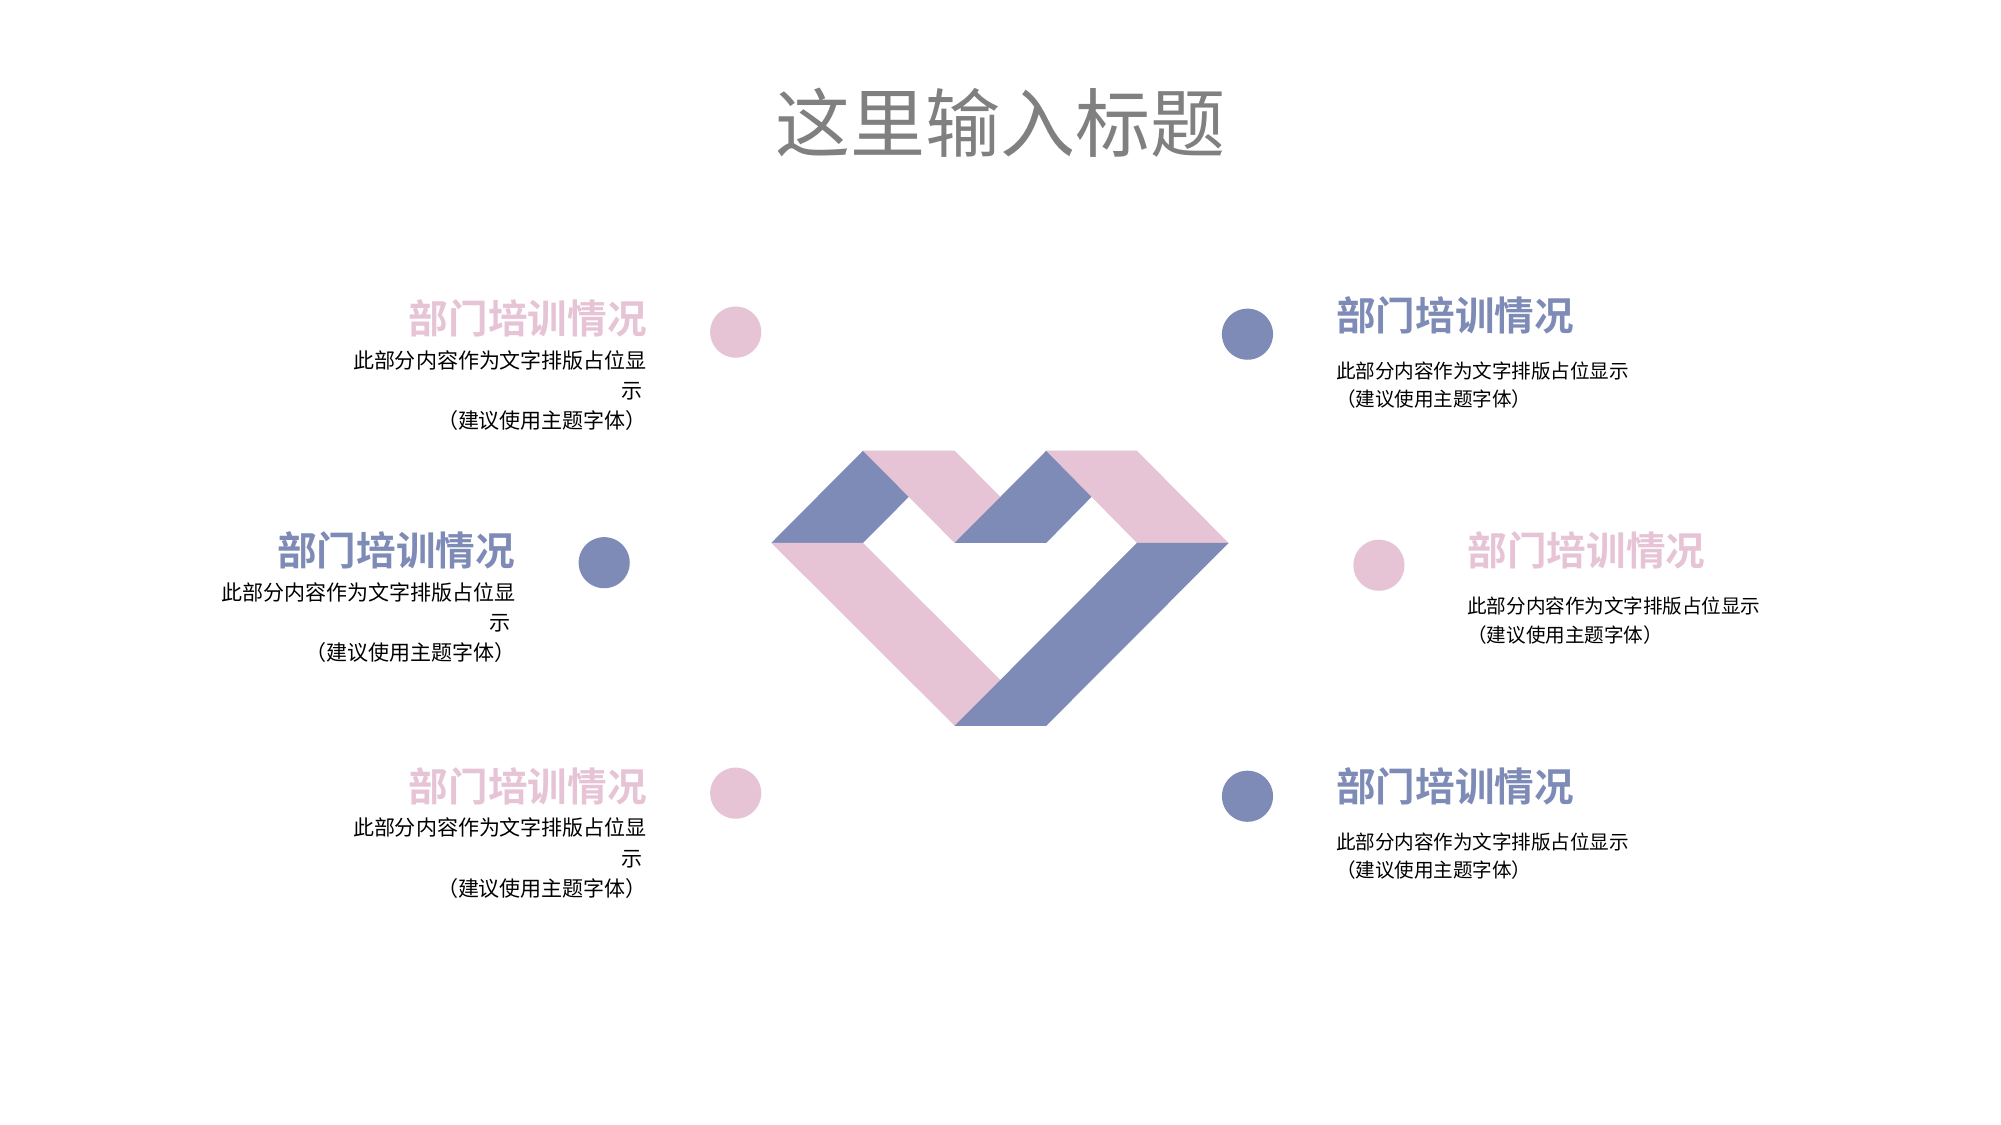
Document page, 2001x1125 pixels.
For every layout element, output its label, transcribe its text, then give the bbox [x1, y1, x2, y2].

text_box [711, 766, 763, 820]
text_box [771, 450, 1229, 726]
text_box [1352, 538, 1404, 592]
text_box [207, 526, 579, 666]
text_box [1220, 769, 1272, 823]
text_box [1272, 761, 1645, 901]
text_box [1220, 307, 1272, 361]
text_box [1272, 290, 1645, 430]
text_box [338, 294, 711, 434]
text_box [1404, 526, 1776, 666]
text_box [338, 761, 711, 901]
text_box 这里输入标题 [761, 99, 1373, 144]
text_box [579, 536, 631, 590]
text_box [711, 305, 763, 359]
